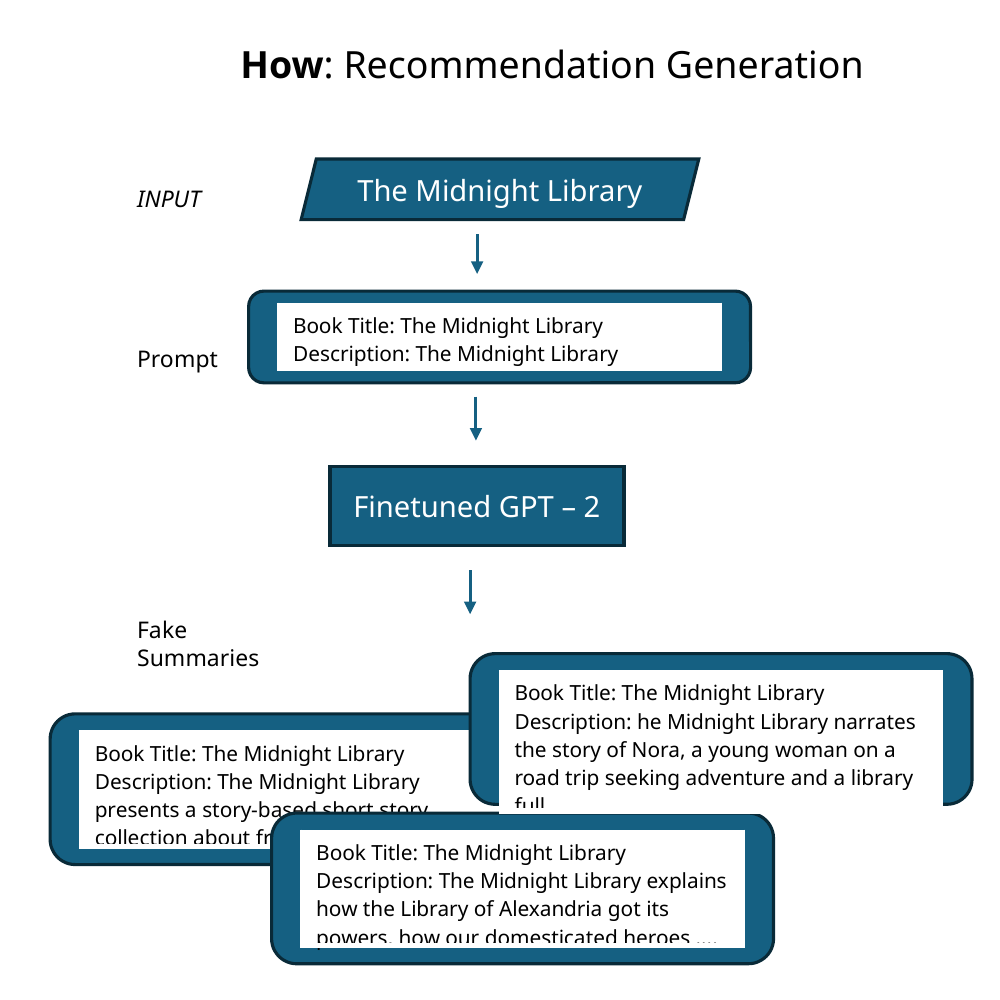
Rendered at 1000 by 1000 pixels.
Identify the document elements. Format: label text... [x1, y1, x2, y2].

text_box [247, 289, 753, 385]
text_box [48, 712, 468, 867]
text_box [270, 811, 776, 966]
table_header Book Title: The Midnight Library Description: The Midnight Library presents a story-based short story collection about friendship, literature, [81, 732, 499, 844]
text_box INPUT [122, 176, 310, 219]
text_box [468, 652, 974, 806]
text_box Finetuned GPT – 2 [328, 465, 626, 547]
table_header Book Title: The Midnight Library Description: he Midnight Library narrates the story of Nora, a young woman on a road trip seeking adventure and a library full… [501, 672, 942, 808]
text_box Fake Summaries [122, 608, 328, 678]
text_box The Midnight Library [299, 157, 701, 222]
text_box How: Recommendation Generation [225, 33, 879, 94]
table_header Book Title: The Midnight Library Description: The Midnight Library explains how the Library of Alexandria got its powers, how our domesticated heroes …. [302, 831, 743, 943]
text_box Prompt [122, 336, 328, 379]
table_header Book Title: The Midnight Library Description: The Midnight Library [279, 304, 720, 366]
